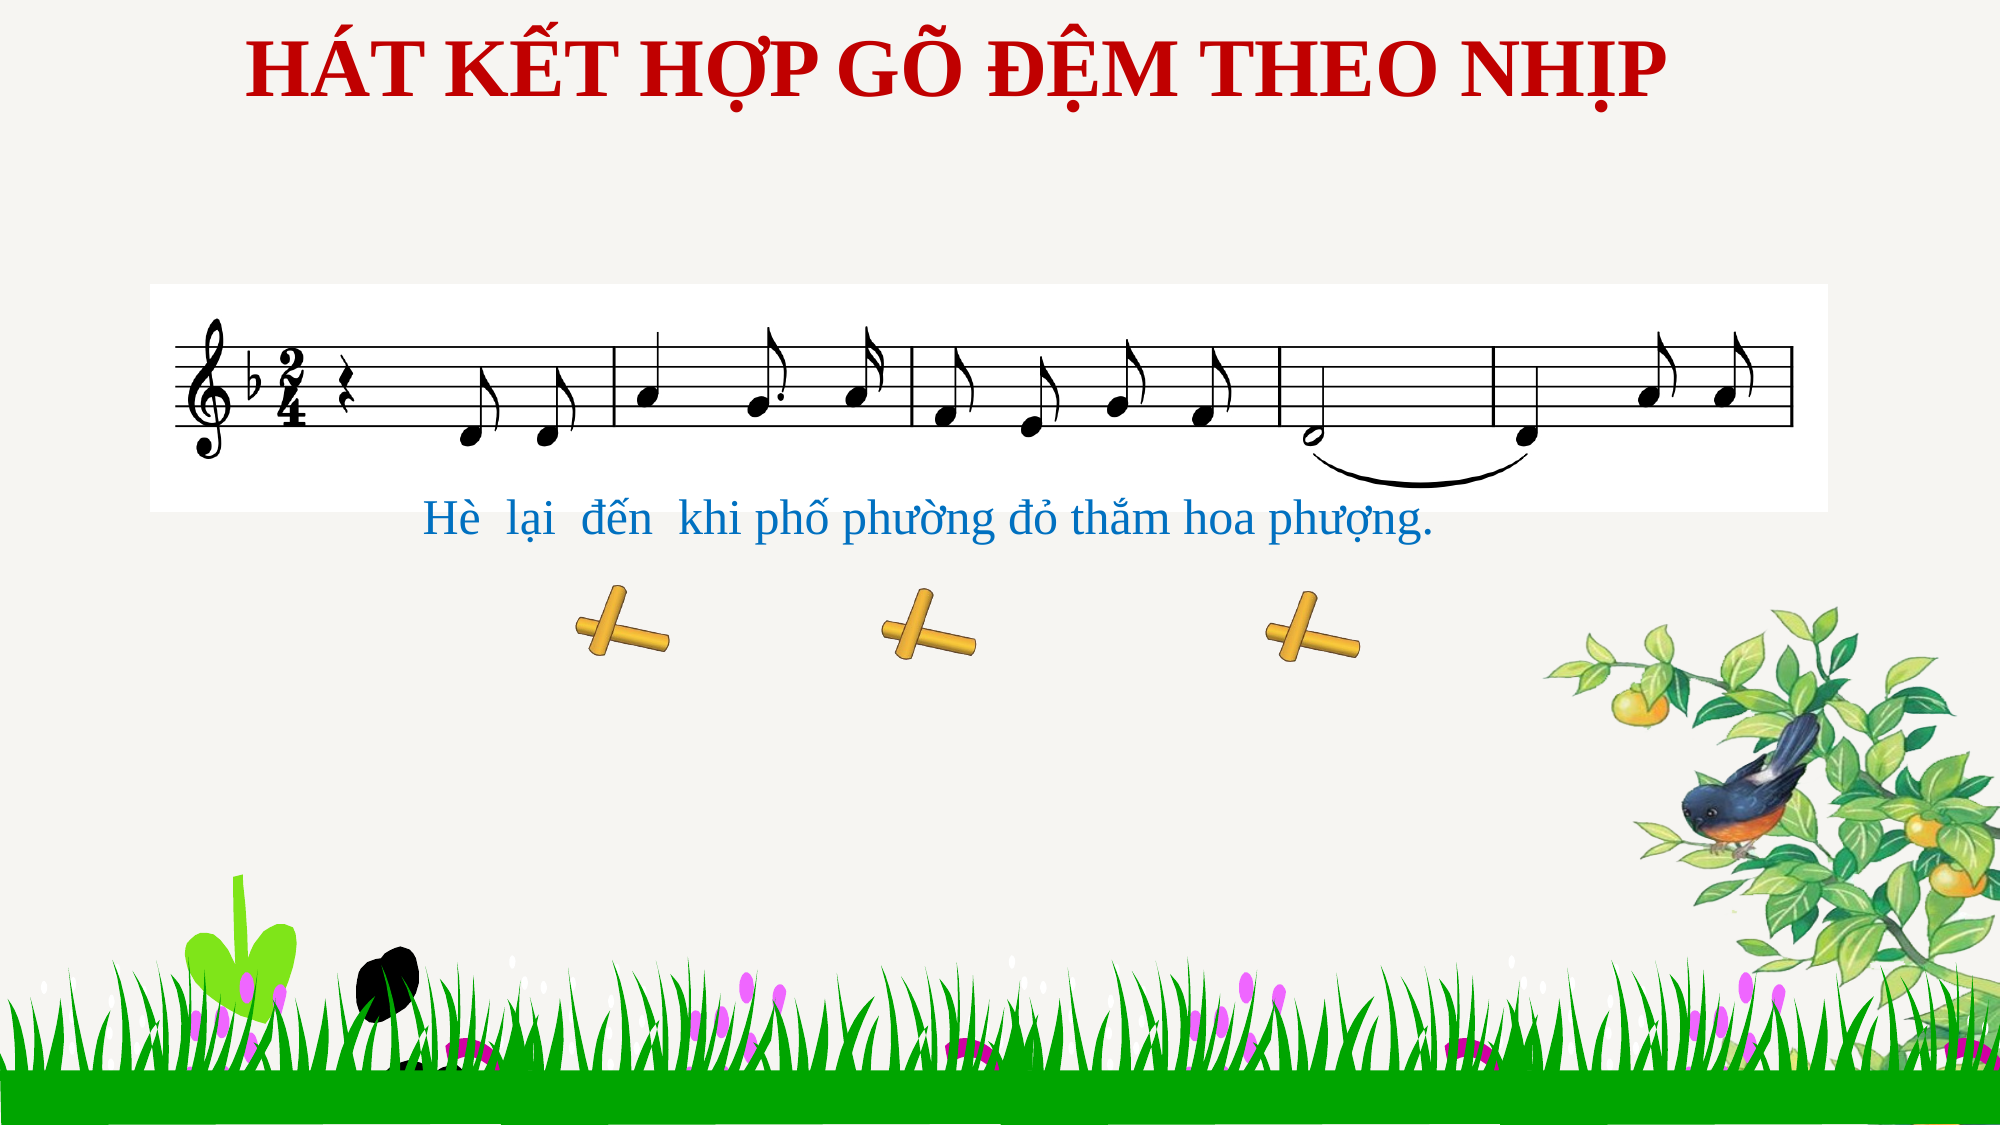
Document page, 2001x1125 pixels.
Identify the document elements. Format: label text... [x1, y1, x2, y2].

text_box HÁT KẾT HỢP GÕ ĐỆM THEO NHỊP [200, 6, 1714, 121]
picture [865, 576, 987, 670]
text_box Hè lại đến khi phố phường đỏ thắm hoa phượng. [408, 477, 1858, 552]
picture [559, 573, 680, 666]
picture [150, 284, 1828, 512]
picture [1539, 603, 2000, 874]
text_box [0, 874, 2000, 1125]
picture [1249, 579, 1371, 672]
